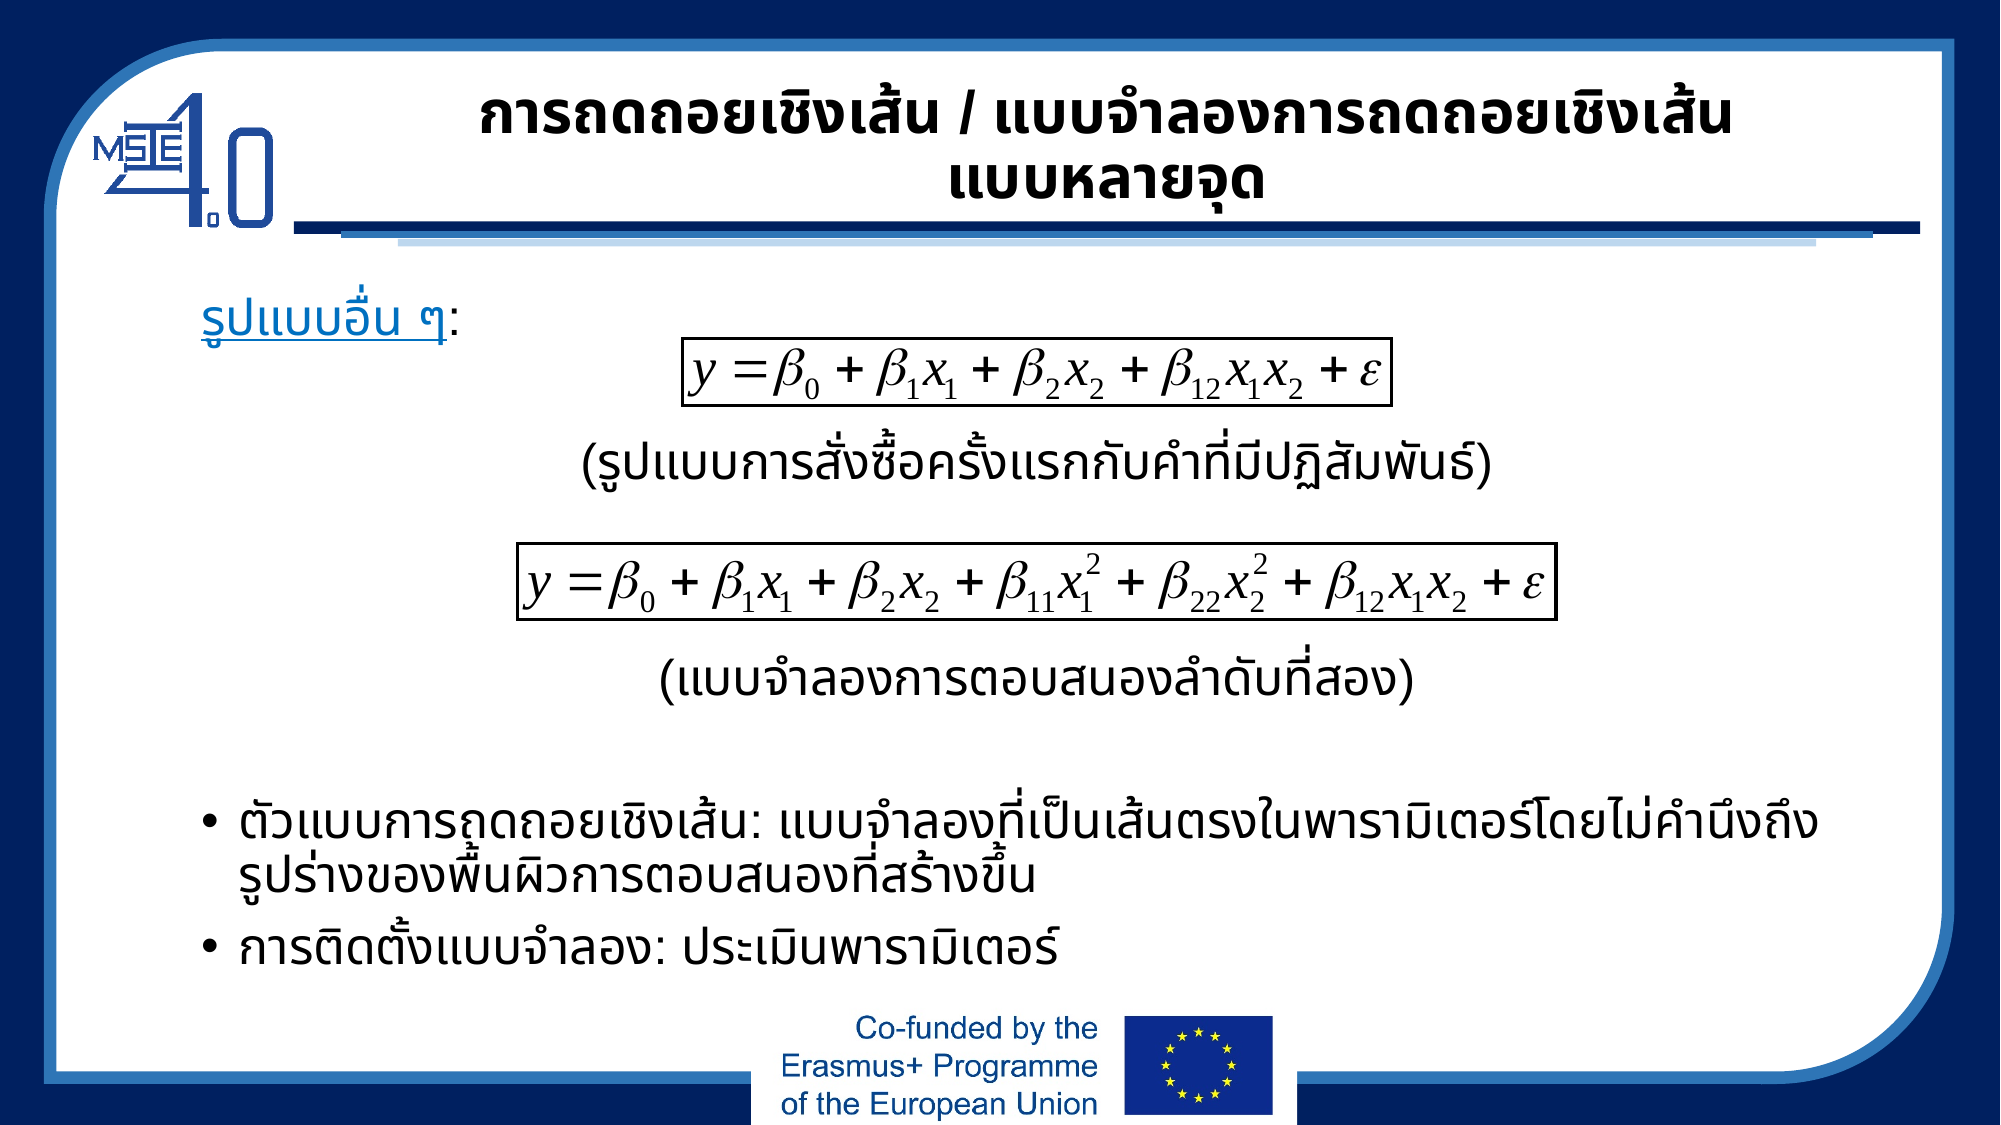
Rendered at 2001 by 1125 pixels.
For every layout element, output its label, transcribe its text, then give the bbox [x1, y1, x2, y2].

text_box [519, 544, 1555, 618]
list รูปแบบอื่น ๆ: (รูปแบบการสั่งซื้อครั้งแรกกับคำที่มีปฏิสัมพันธ์) (แบบจำลองการตอบสนองลำดับที่สอง) ตัวแบบการถดถอยเชิงเส้น: แบบจำลองที่เป็นเส้นตรงในพารามิเตอร์โดยไม่คำนึงถึงรูปร่างของพื้นผิวการตอบสนองที่สร้างขึ้น การติดตั้งแบบจำลอง: ประเมินพารามิเตอร์ [186, 285, 1888, 992]
picture [751, 1003, 1298, 1125]
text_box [683, 340, 1390, 404]
text_box [0, 0, 2000, 75]
title การถดถอยเชิงเส้น / แบบจำลองการถดถอยเชิงเส้น แบบหลายจุด [294, 75, 1921, 220]
